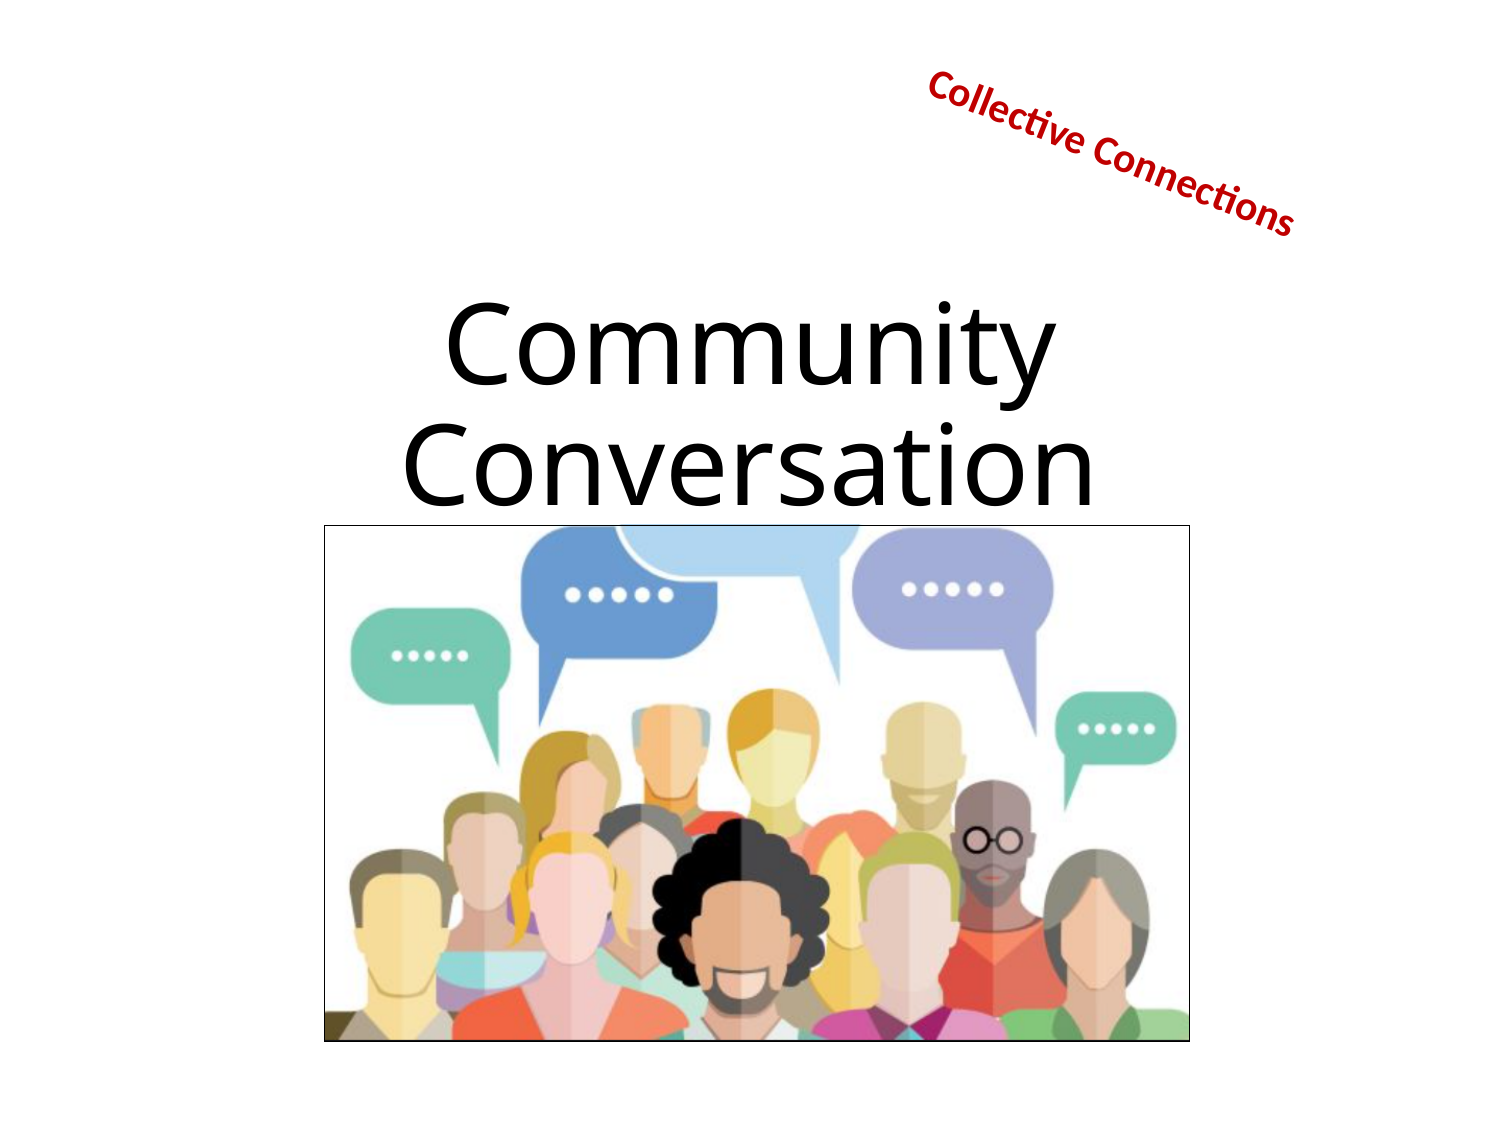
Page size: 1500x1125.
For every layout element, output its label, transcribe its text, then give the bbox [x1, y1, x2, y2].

text_box Collective Connections [886, 35, 1341, 267]
picture [324, 524, 1190, 1042]
title Community Conversation [103, 299, 1397, 518]
